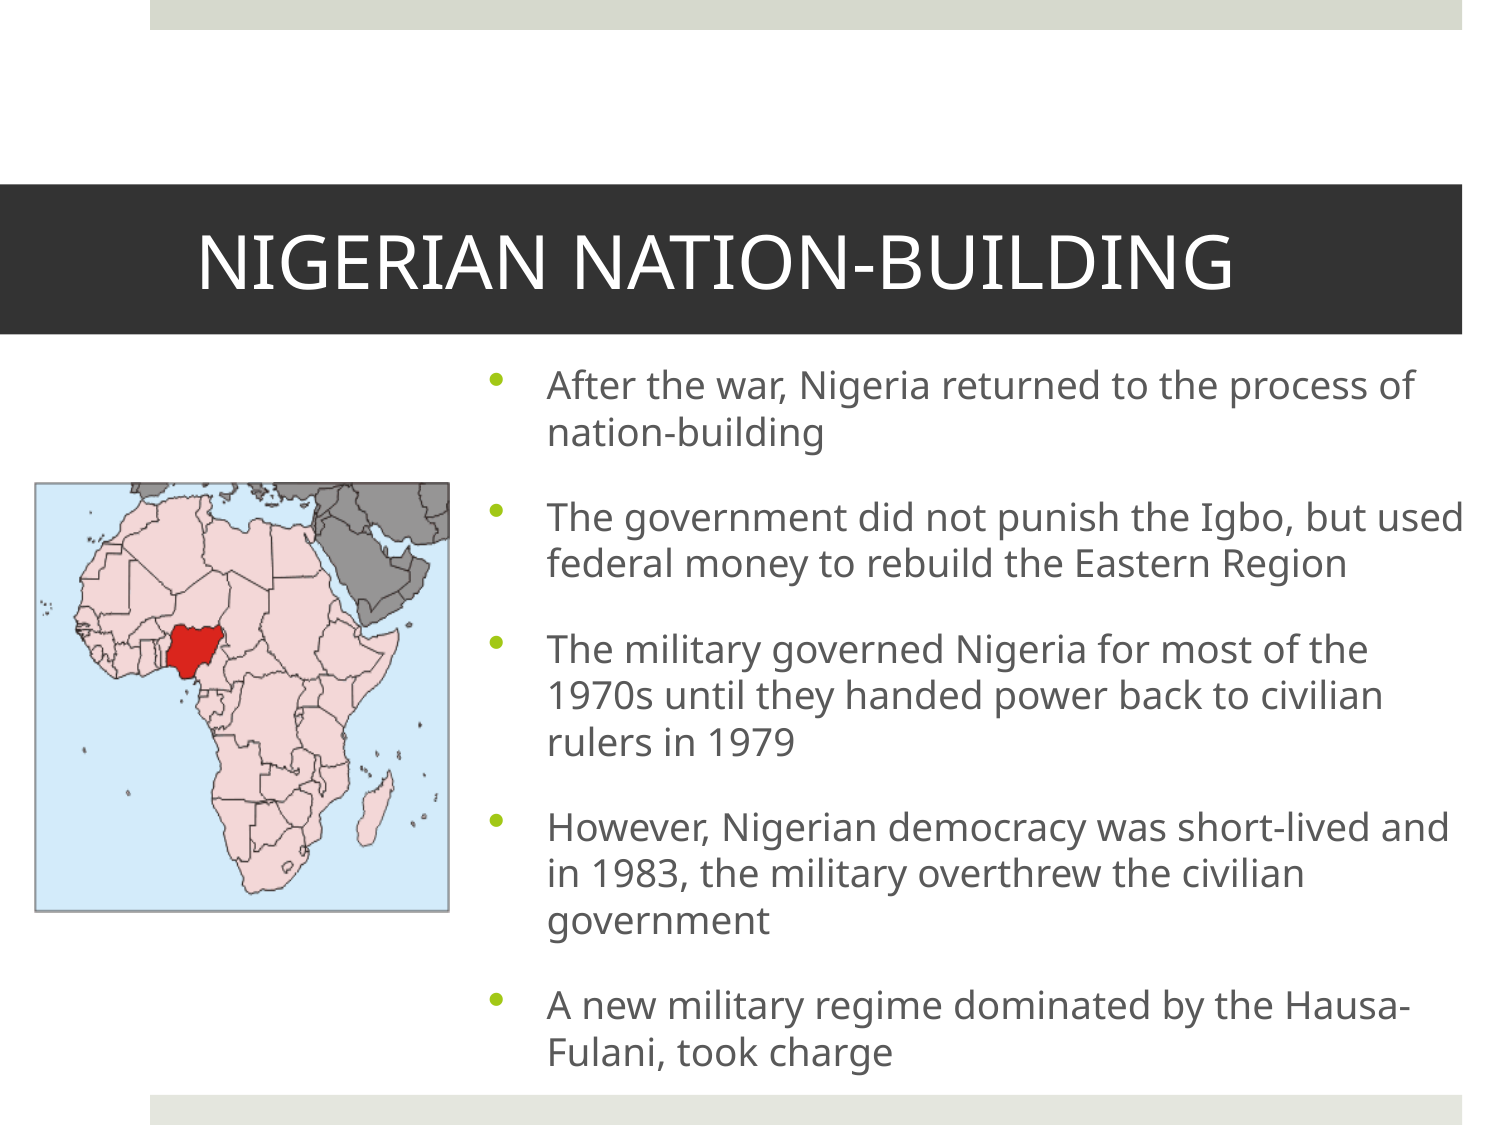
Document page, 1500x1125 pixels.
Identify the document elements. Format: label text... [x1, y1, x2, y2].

title NIGERIAN NATION-BUILDING [0, 184, 1463, 335]
picture [33, 481, 451, 913]
list After the war, Nigeria returned to the process of nation-building The government did not punish the Igbo, but used federal money to rebuild the Eastern Region The military governed Nigeria for most of the 1970s until they handed power back to civilian rulers in 1979 However, Nigerian democracy was short-lived and in 1983, the military overthrew the civilian government A new military regime dominated by the Hausa-Fulani, took charge [475, 353, 1482, 1085]
